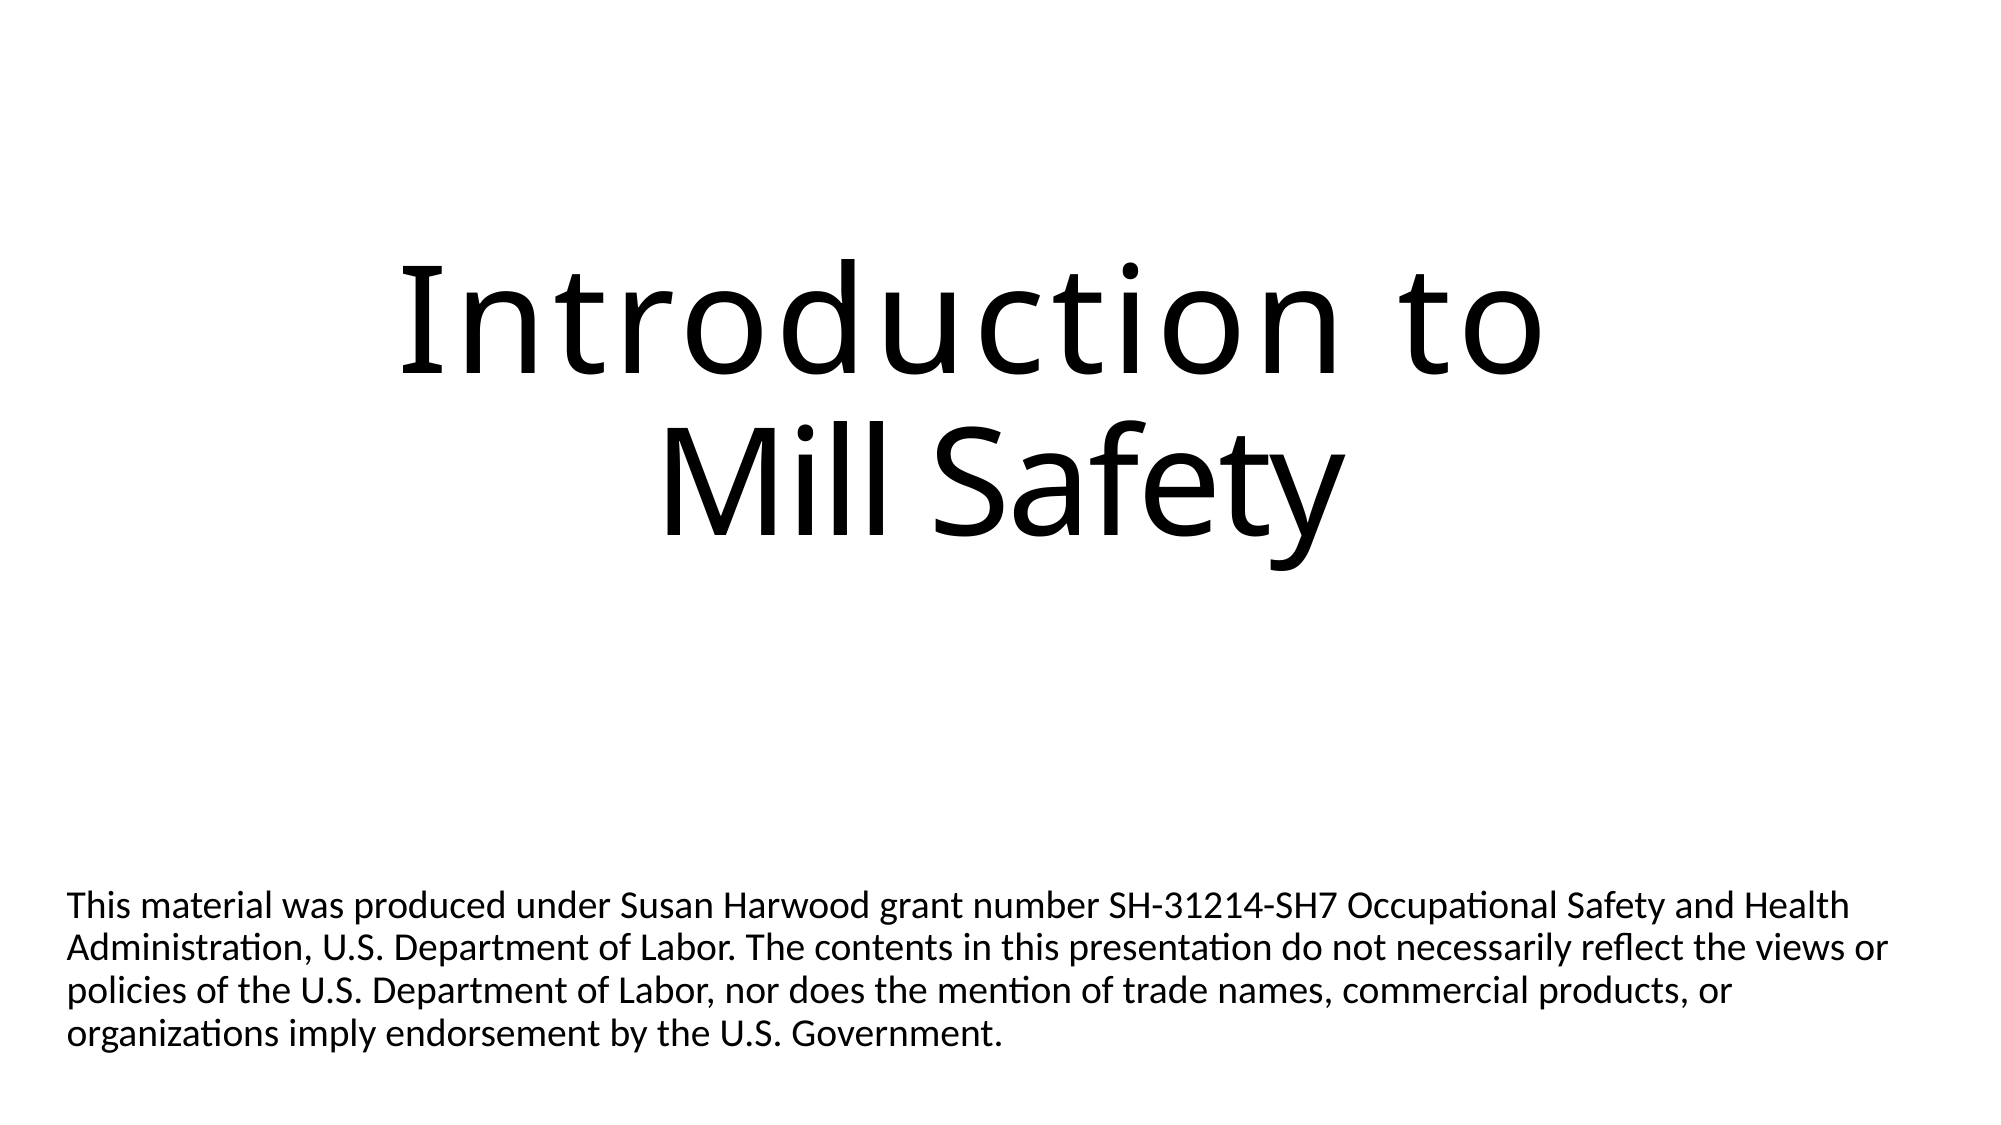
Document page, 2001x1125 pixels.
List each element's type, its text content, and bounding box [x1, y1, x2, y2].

title Introduction to Mill Safety [249, 184, 1750, 576]
text_box This material was produced under Susan Harwood grant number SH-31214-SH7 Occupational Safety and Health Administration, U.S. Department of Labor. The contents in this presentation do not necessarily reflect the views or policies of the U.S. Department of Labor, nor does the mention of trade names, commercial products, or organizations imply endorsement by the U.S. Government. [51, 876, 1949, 1064]
